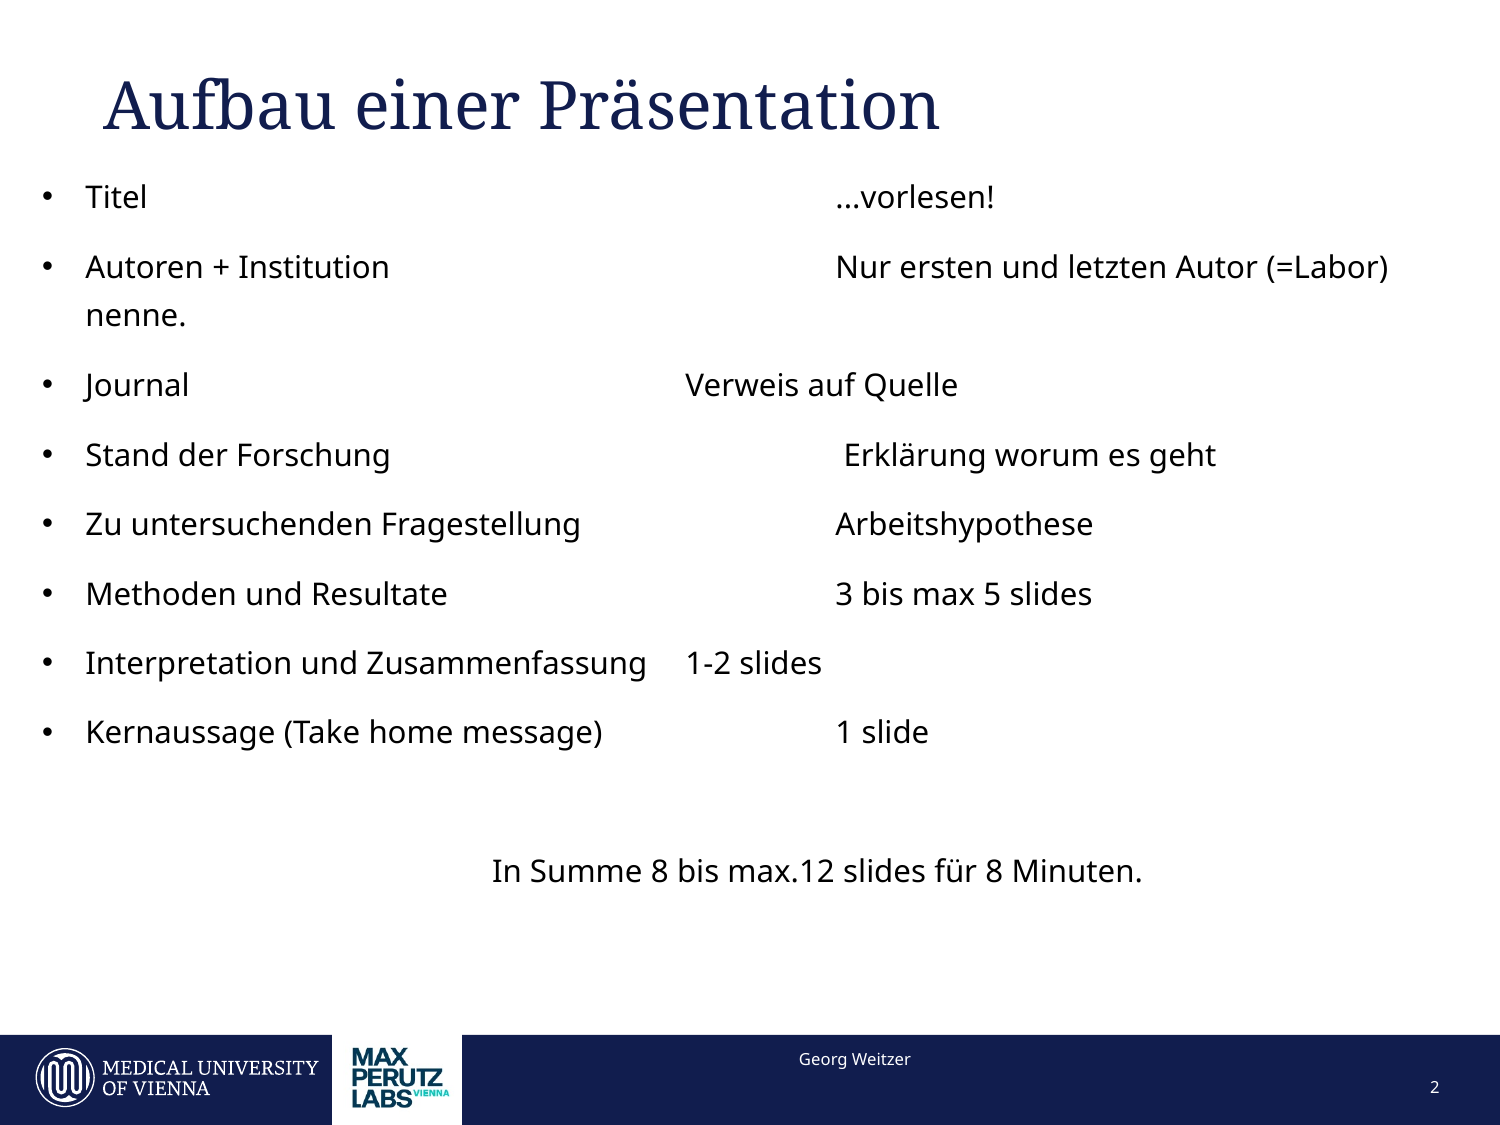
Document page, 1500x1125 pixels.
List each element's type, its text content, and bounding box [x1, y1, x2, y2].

slide_number 2 [1396, 1055, 1473, 1107]
title Aufbau einer Präsentation [103, 59, 1397, 158]
picture [332, 1030, 462, 1125]
footer Georg Weitzer [784, 1041, 1381, 1079]
list Titel ...vorlesen! Autoren + Institution Nur ersten und letzten Autor (=Labor) nenne. Journal Verweis auf Quelle Stand der Forschung Erklärung worum es geht Zu untersuchenden Fragestellung Arbeitshypothese Methoden und Resultate 3 bis max 5 slides Interpretation und Zusammenfassung 1-2 slides Kernaussage (Take home message) 1 slide In Summe 8 bis max.12 slides für 8 Minuten. [42, 158, 1468, 952]
